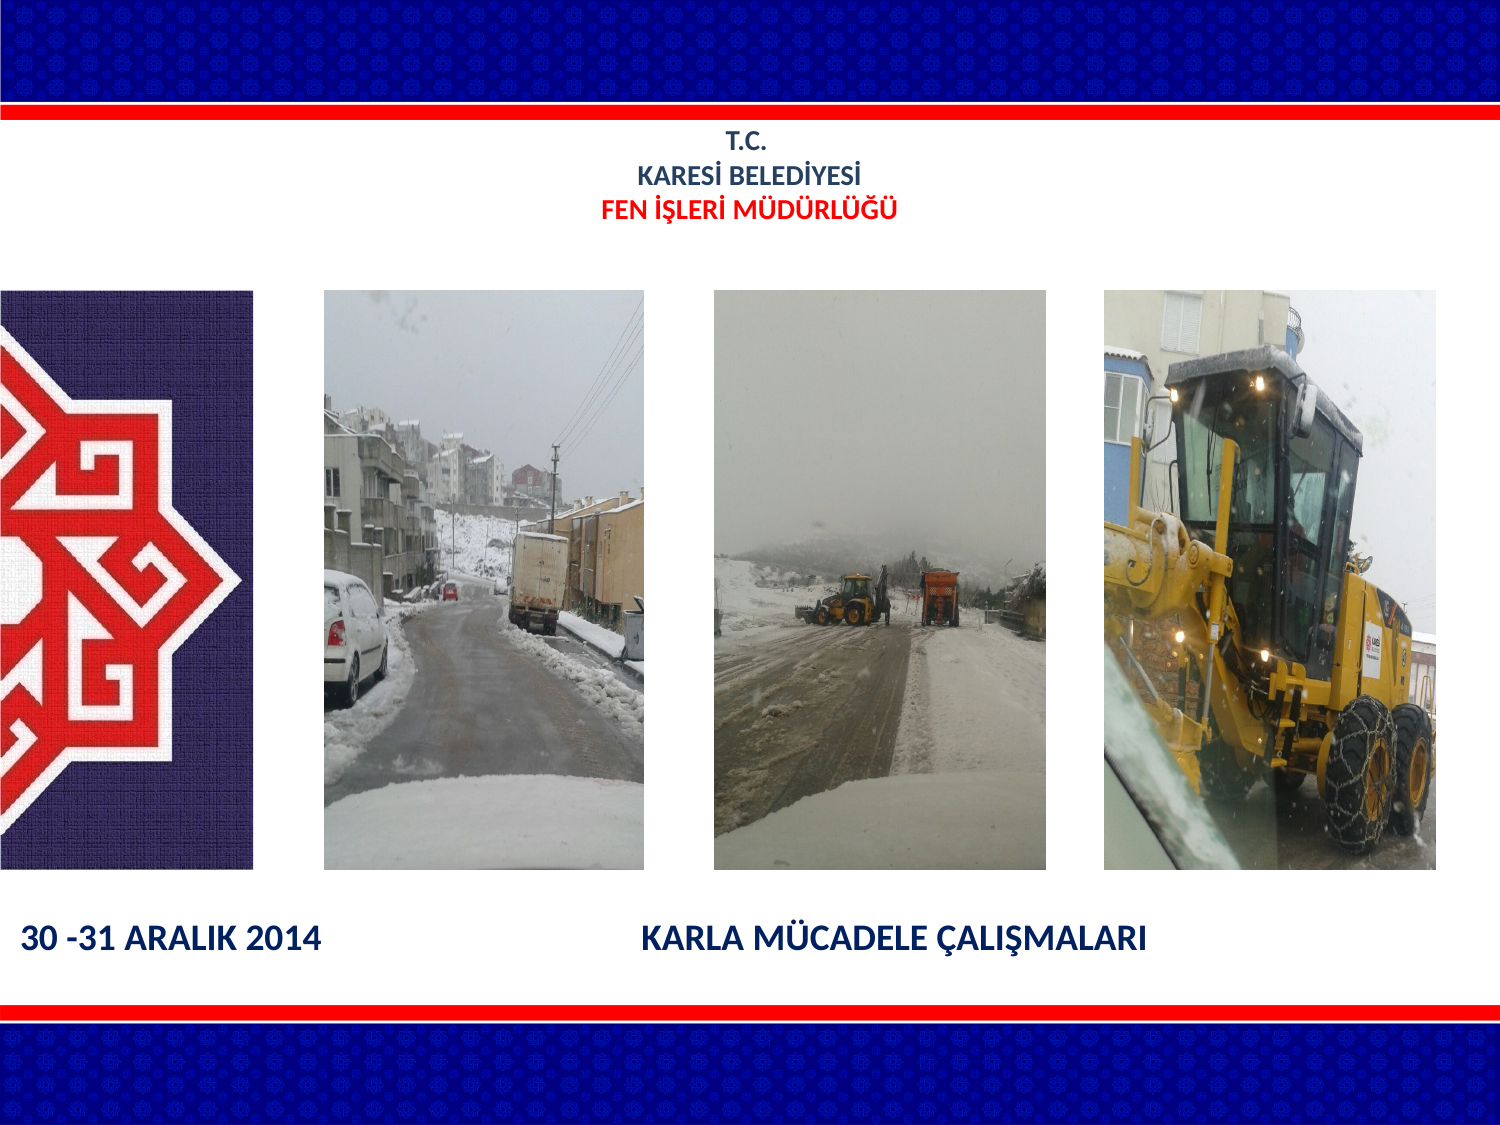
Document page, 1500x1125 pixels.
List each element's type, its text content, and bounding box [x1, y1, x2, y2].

picture [0, 290, 254, 870]
text_box 30 -31 ARALIK 2014 [0, 905, 312, 965]
picture [0, 0, 1500, 120]
picture [714, 290, 1046, 870]
picture [324, 290, 644, 870]
text_box KARLA MÜCADELE ÇALIŞMALARI [312, 905, 1477, 965]
picture [0, 1005, 1500, 1125]
picture [1104, 290, 1436, 870]
text_box T.C. KARESİ BELEDİYESİ FEN İŞLERİ MÜDÜRLÜĞÜ [0, 128, 1500, 234]
